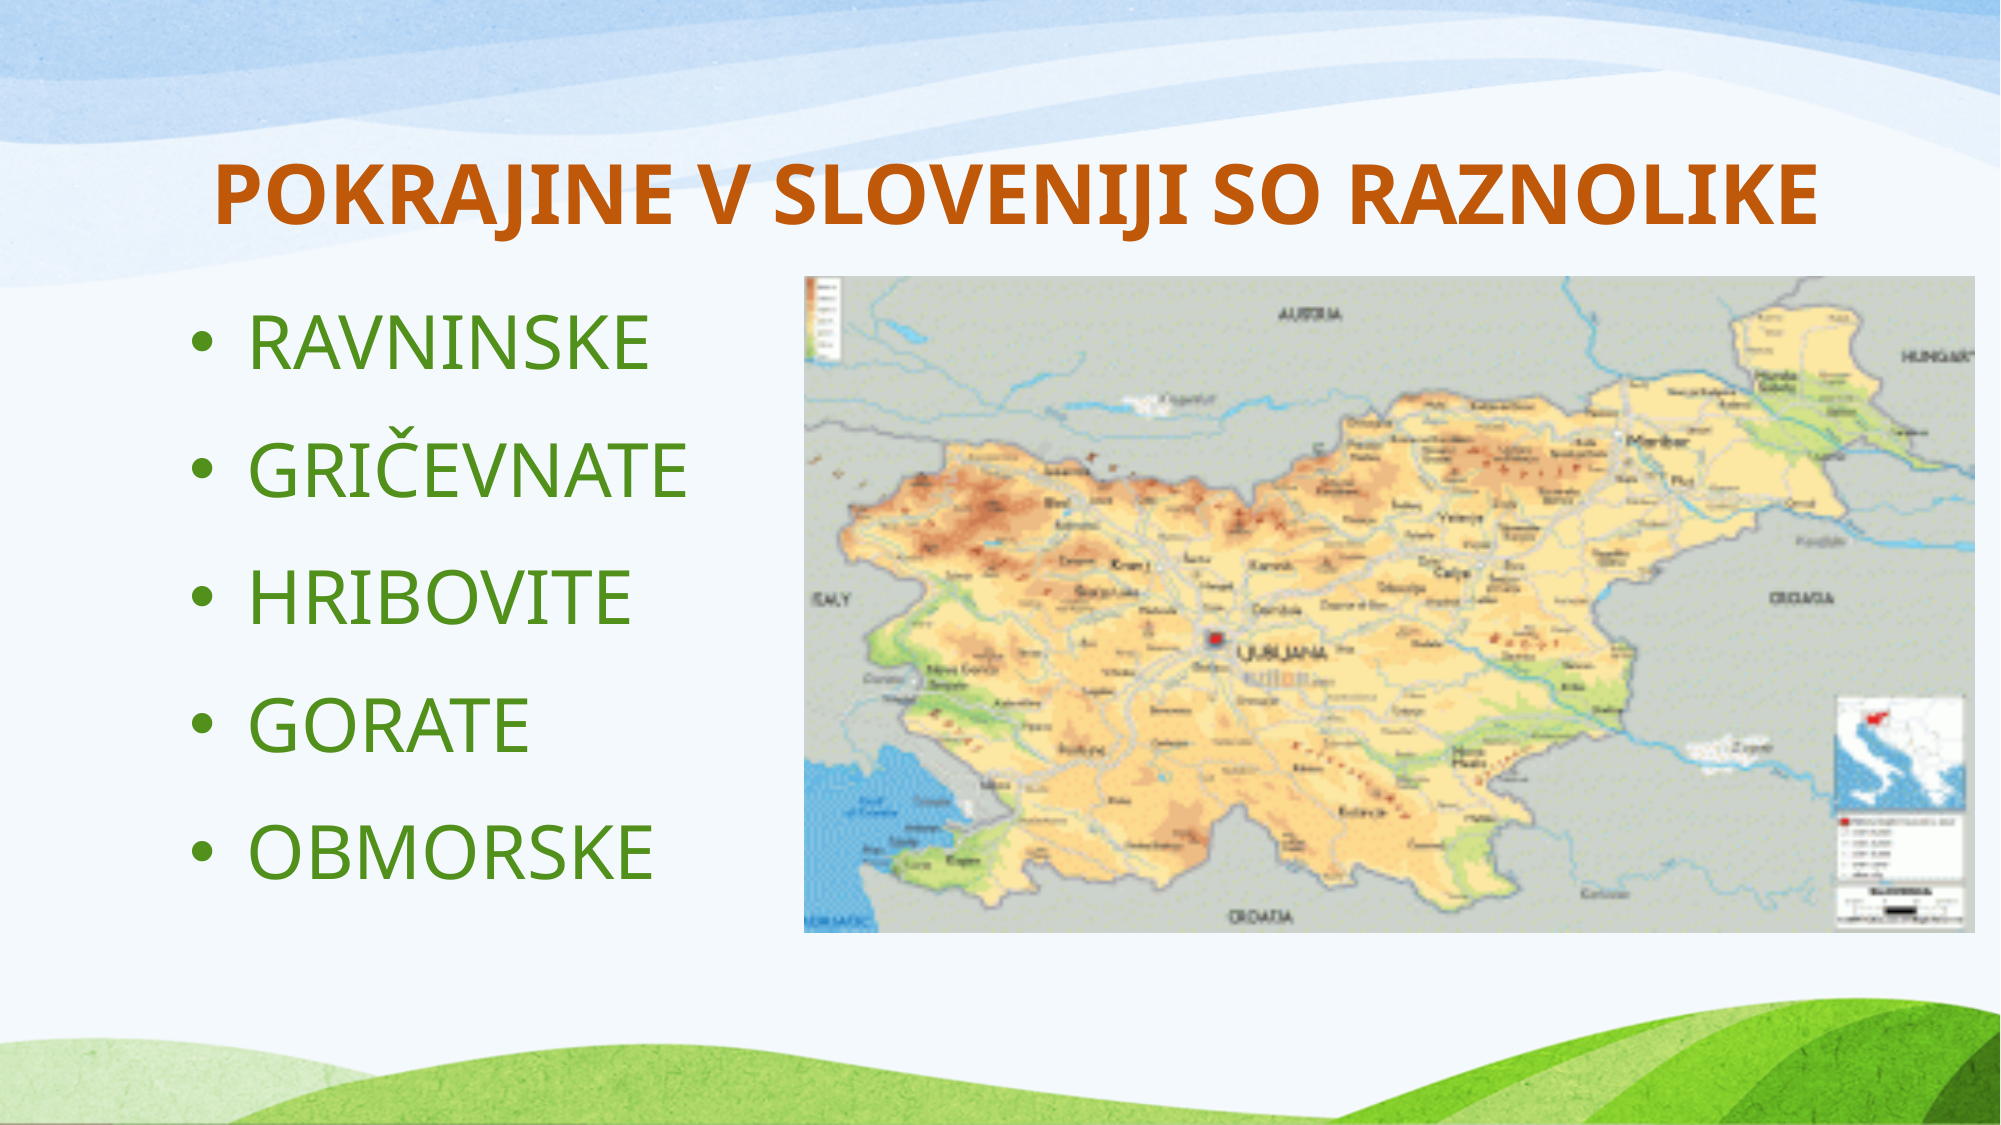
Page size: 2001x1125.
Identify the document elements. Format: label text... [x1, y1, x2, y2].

list RAVNINSKE GRIČEVNATE HRIBOVITE GORATE OBMORSKE [174, 287, 1825, 982]
picture [0, 0, 2001, 1125]
title POKRAJINE V SLOVENIJI SO RAZNOLIKE [75, 50, 1959, 250]
